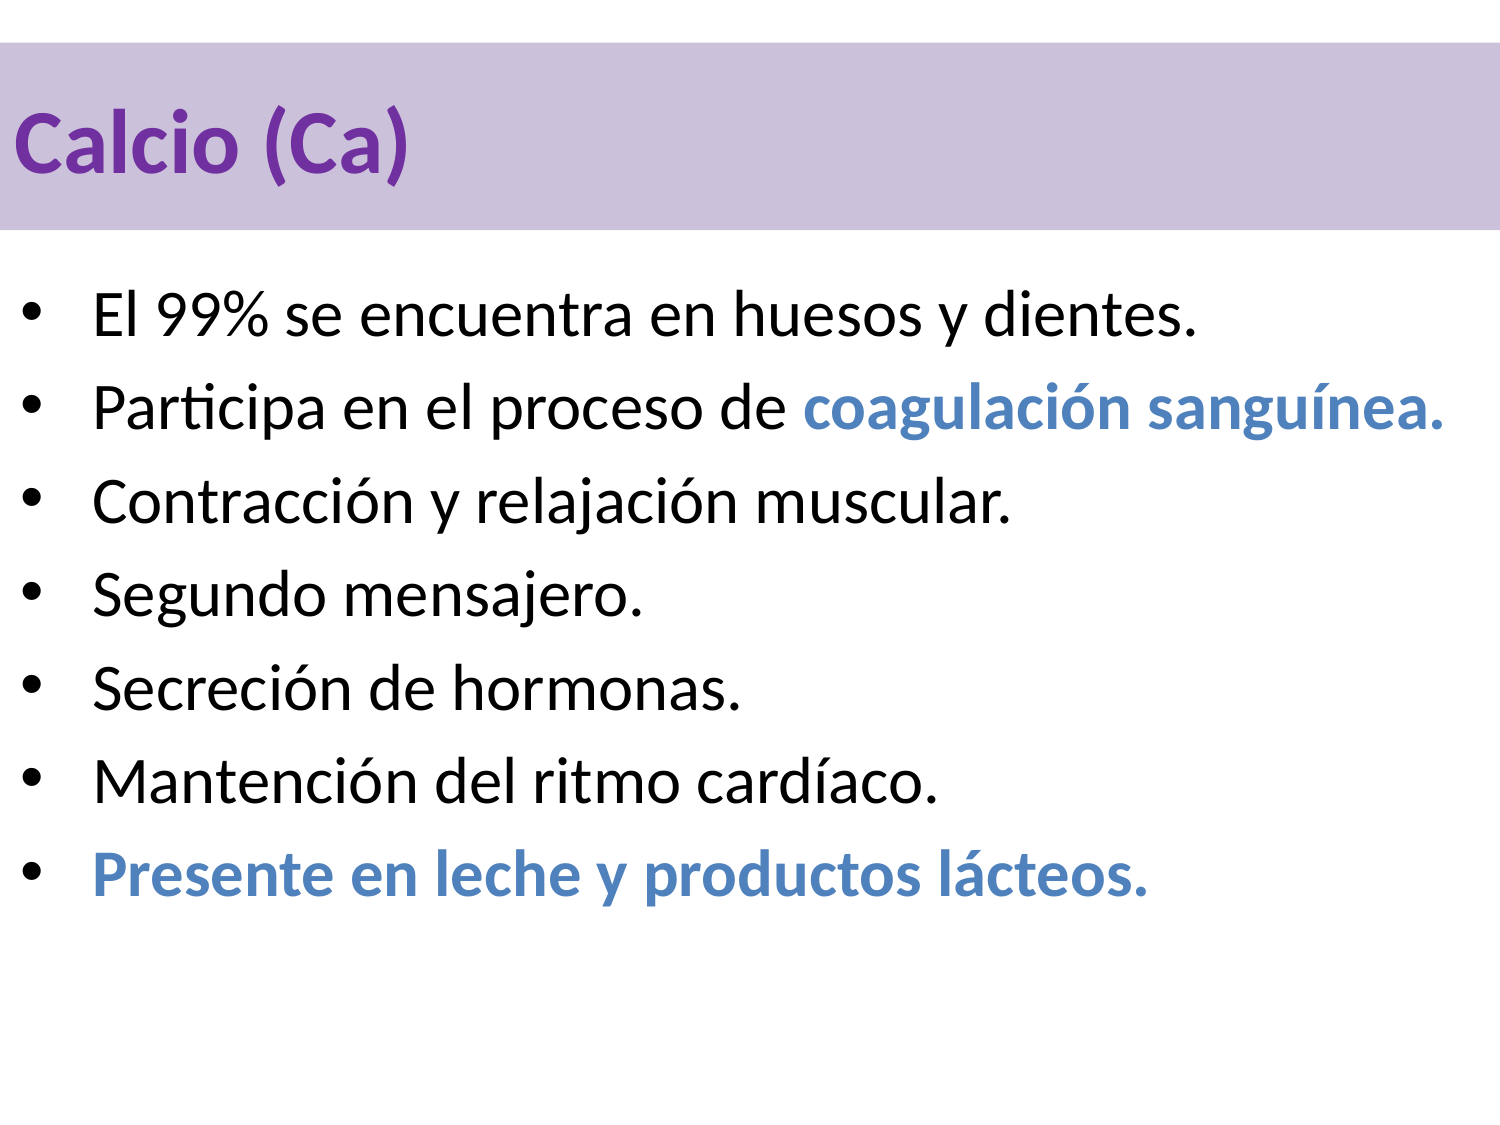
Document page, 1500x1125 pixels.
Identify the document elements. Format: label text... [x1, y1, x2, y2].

list El 99% se encuentra en huesos y dientes. Participa en el proceso de coagulación sanguínea. Contracción y relajación muscular. Segundo mensajero. Secreción de hormonas. Mantención del ritmo cardíaco. Presente en leche y productos lácteos. [5, 262, 1471, 1005]
text_box Calcio (Ca) [0, 42, 1500, 231]
